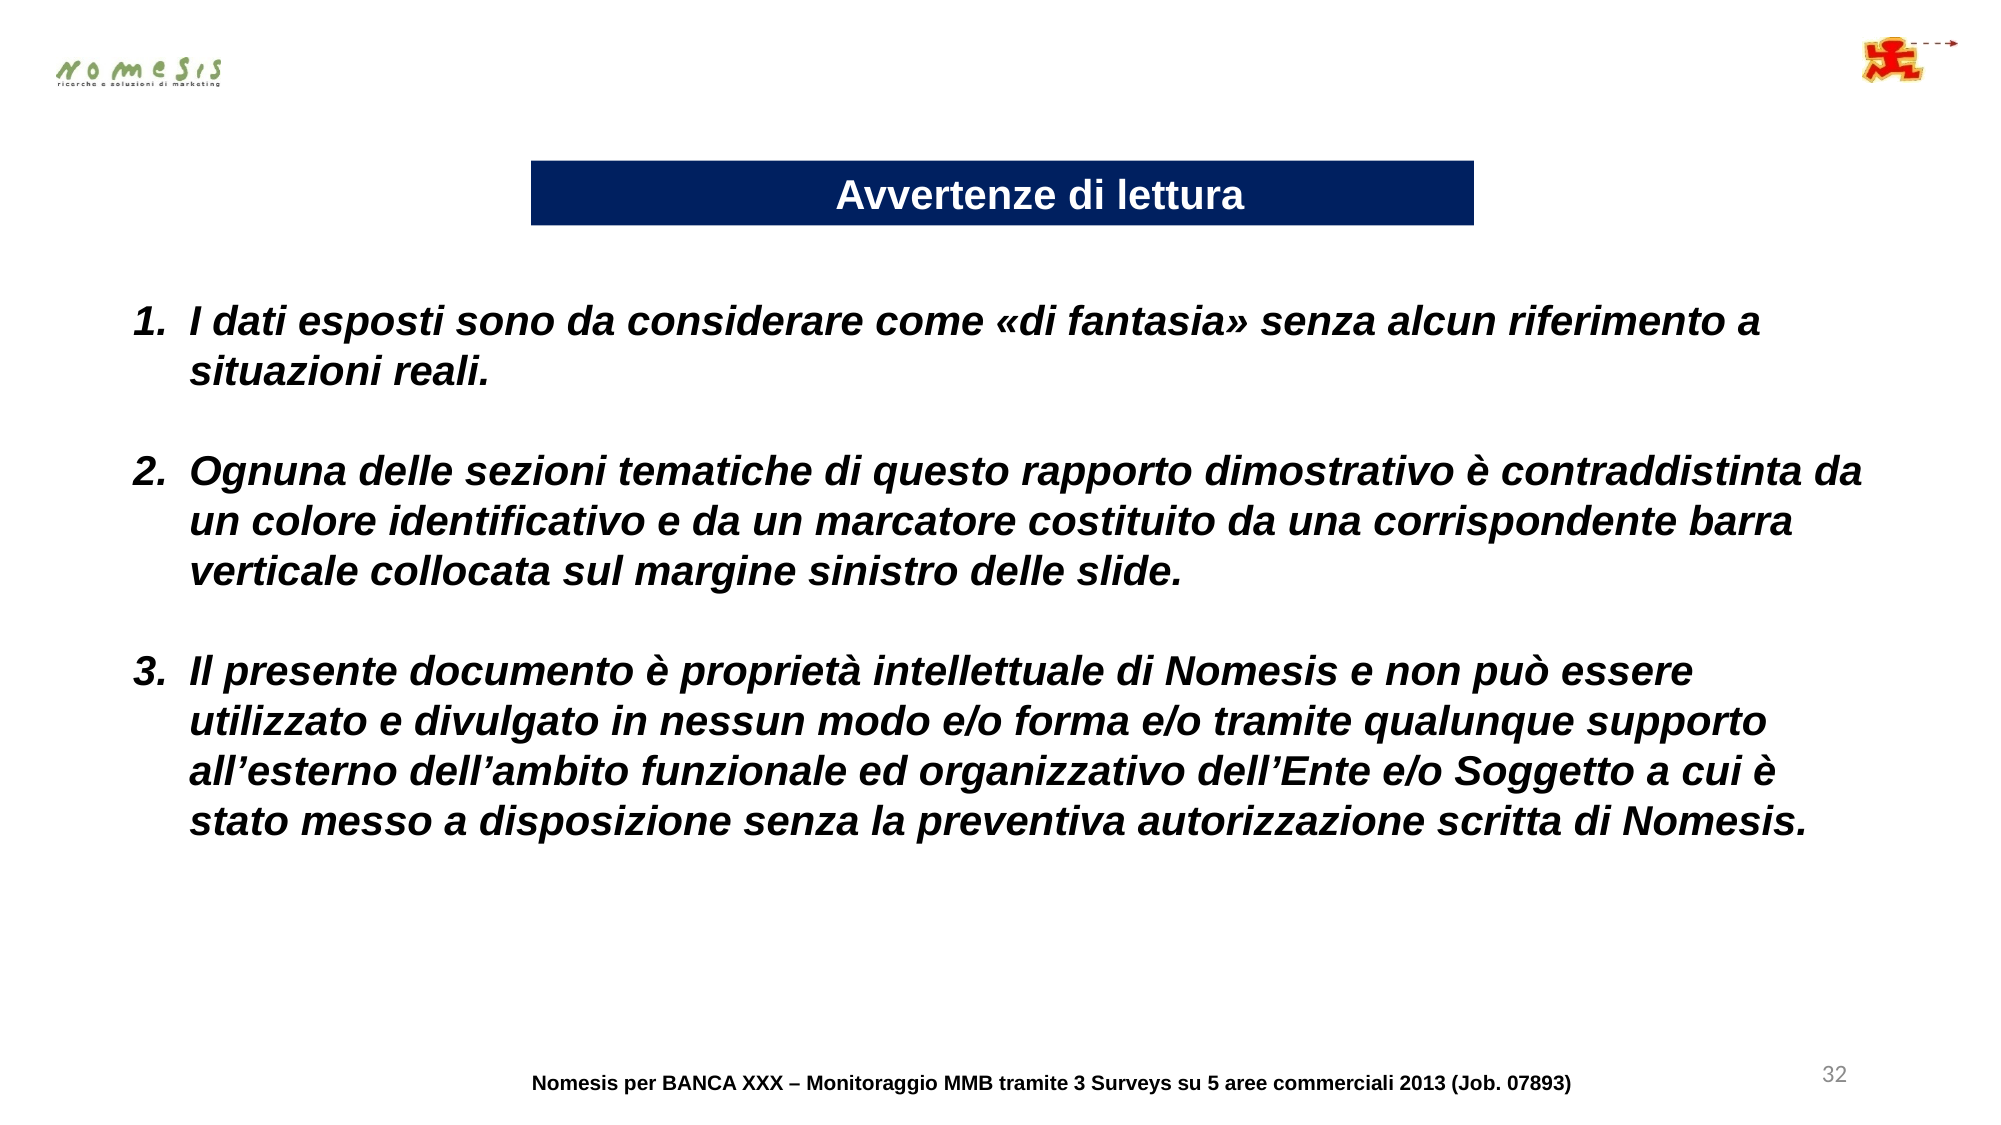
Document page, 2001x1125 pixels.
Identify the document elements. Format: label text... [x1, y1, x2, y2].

text_box I dati esposti sono da considerare come «di fantasia» senza alcun riferimento a situazioni reali. Ognuna delle sezioni tematiche di questo rapporto dimostrativo è contraddistinta da un colore identificativo e da un marcatore costituito da una corrispondente barra verticale collocata sul margine sinistro delle slide. Il presente documento è proprietà intellettuale di Nomesis e non può essere utilizzato e divulgato in nessun modo e/o forma e/o tramite qualunque supporto all’esterno dell’ambito funzionale ed organizzativo dell’Ente e/o Soggetto a cui è stato messo a disposizione senza la preventiva autorizzazione scritta di Nomesis. [118, 236, 1887, 902]
picture [56, 57, 222, 87]
text_box Nomesis per BANCA XXX – Monitoraggio MMB tramite 3 Surveys su 5 aree commerciali 2013 (Job. 07893) [307, 1062, 1796, 1102]
text_box Avvertenze di lettura [531, 160, 1474, 226]
slide_number 32 [1412, 1042, 1863, 1103]
picture [1862, 37, 1958, 83]
